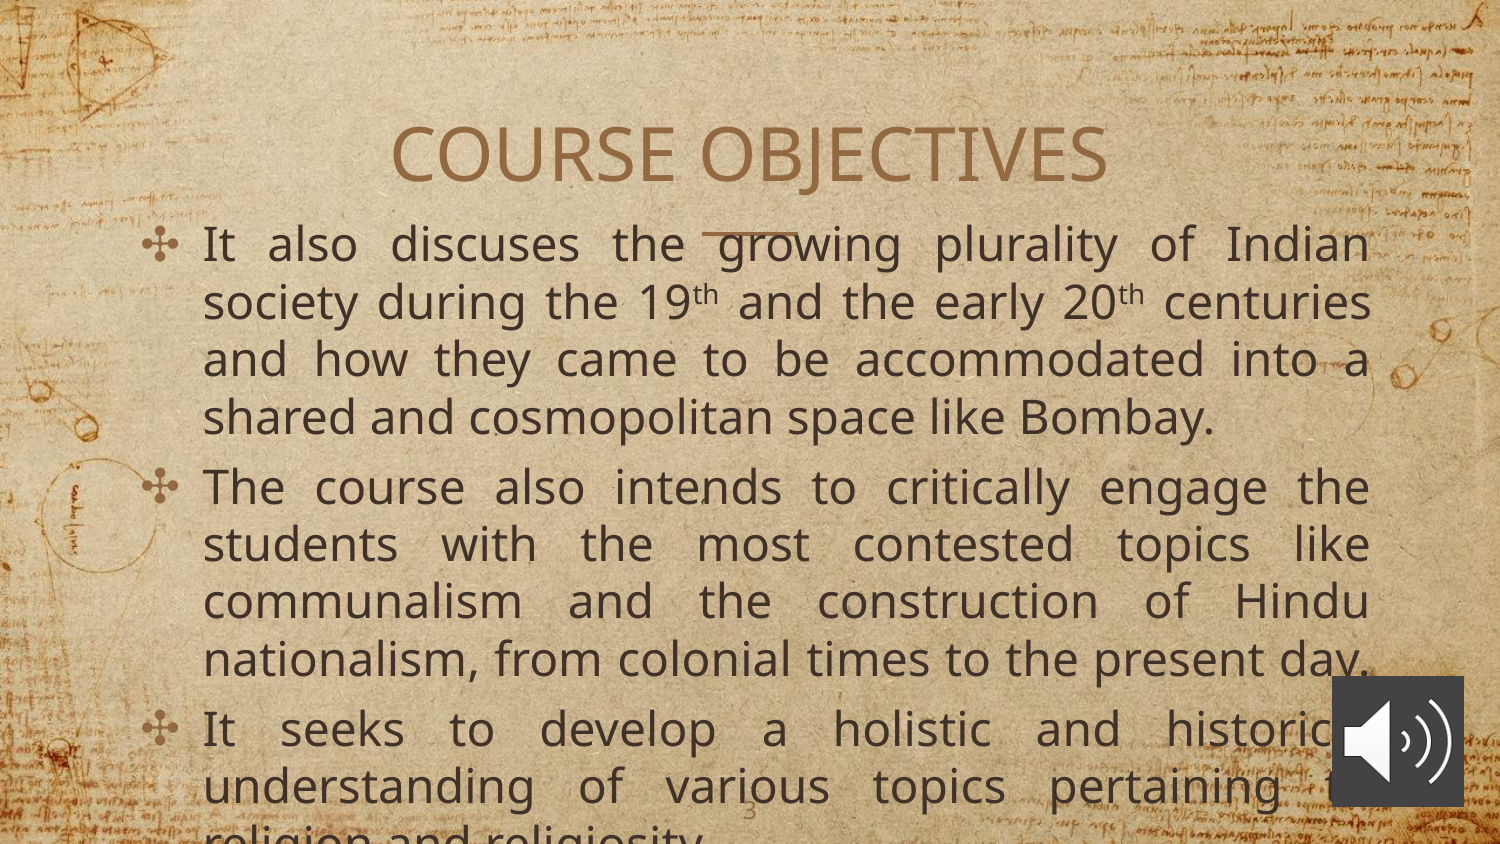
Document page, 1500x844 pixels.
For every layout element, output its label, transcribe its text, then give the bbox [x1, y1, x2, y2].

title COURSE OBJECTIVES [309, 71, 1191, 198]
picture [0, 0, 1500, 844]
slide_number 3 [705, 779, 795, 844]
list It also discuses the growing plurality of Indian society during the 19th and the early 20th centuries and how they came to be accommodated into a shared and cosmopolitan space like Bombay. The course also intends to critically engage the students with the most contested topics like communalism and the construction of Hindu nationalism, from colonial times to the present day. It seeks to develop a holistic and historical understanding of various topics pertaining to religion and religiosity. [112, 198, 1388, 765]
